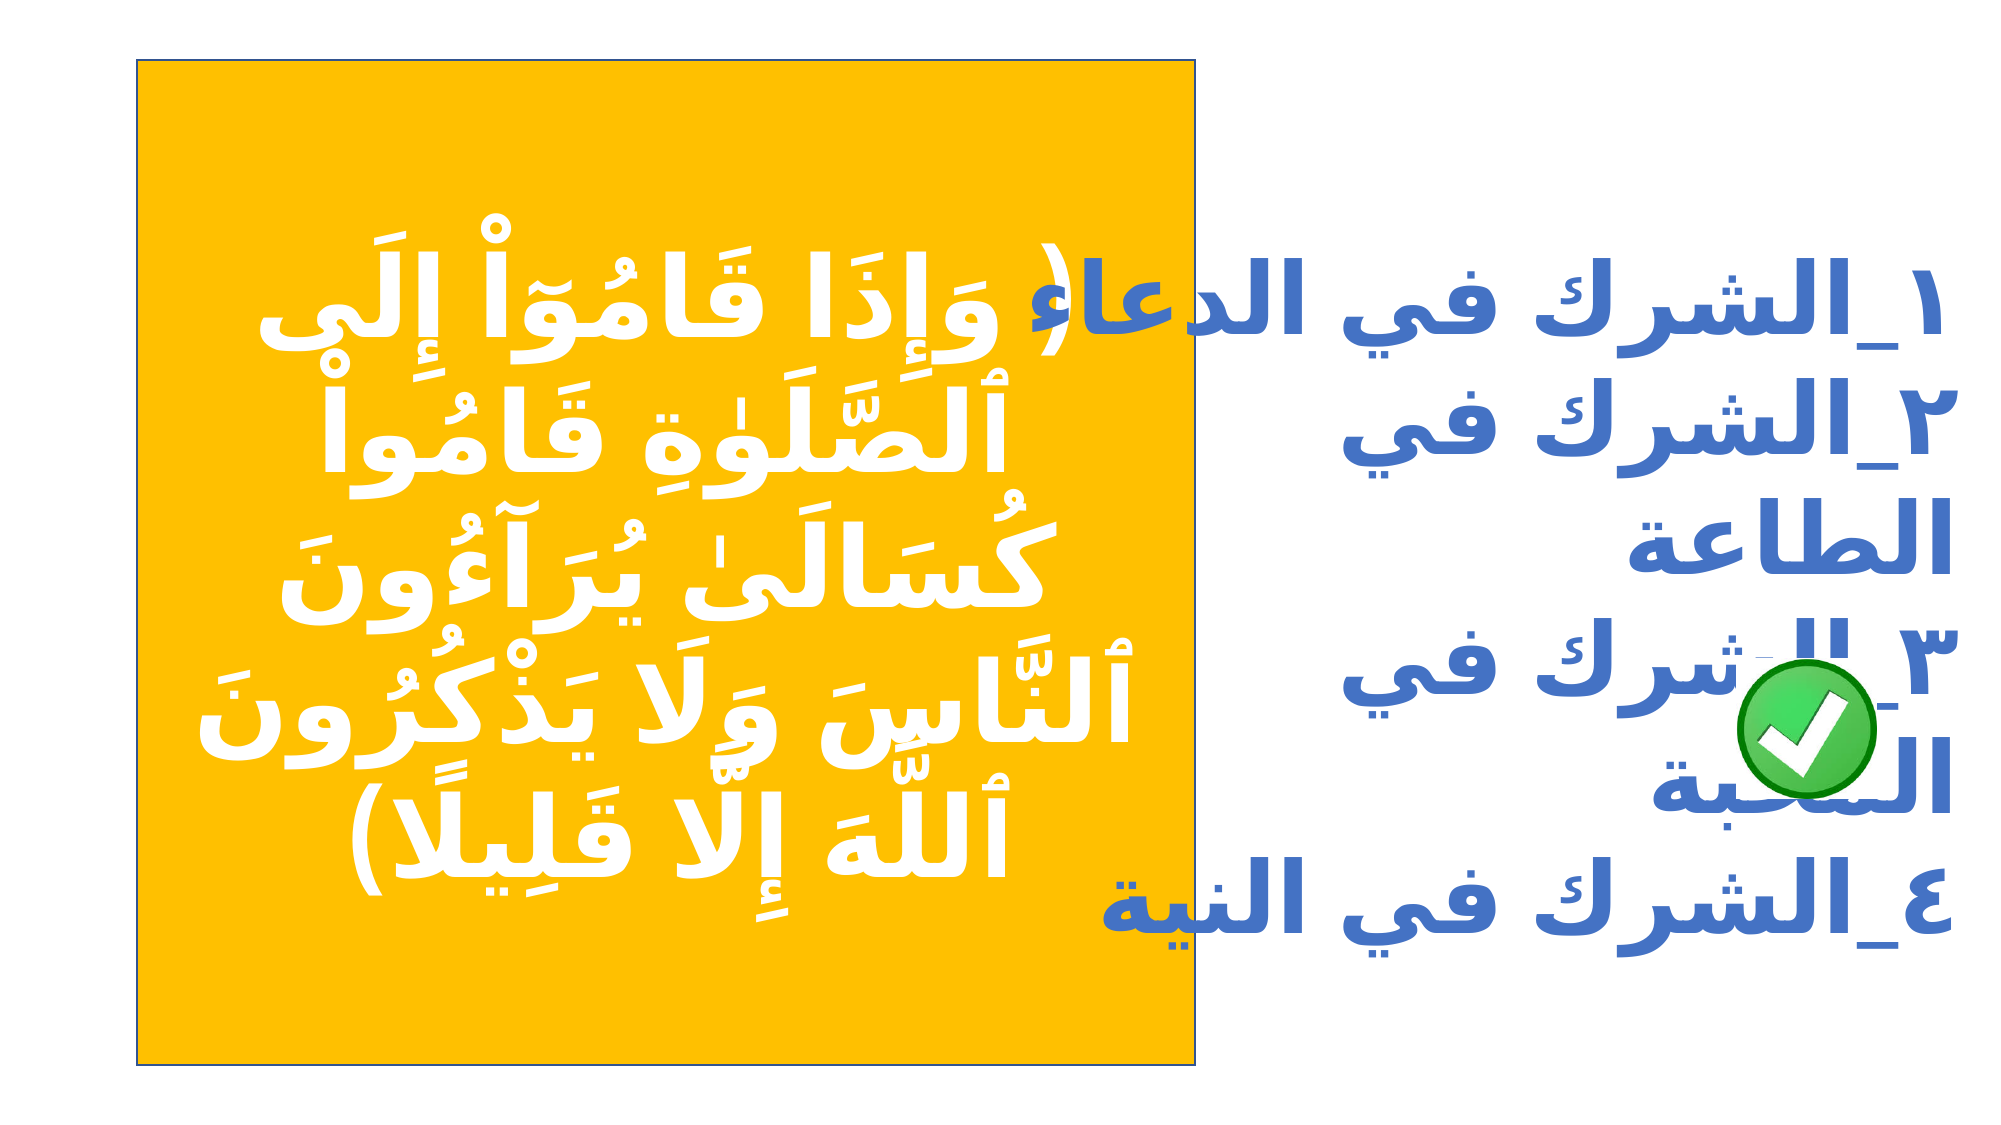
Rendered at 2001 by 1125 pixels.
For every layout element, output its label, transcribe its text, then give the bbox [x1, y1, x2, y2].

picture [1736, 658, 1877, 799]
text_box ( وَإِذَا قَامُوٓاْ إِلَى ٱلصَّلَوٰةِ قَامُواْ كُسَالَىٰ يُرَآءُونَ ٱلنَّاسَ وَلَا يَذْكُرُونَ ٱللَّهَ إِلَّا قَلِيلًا) [136, 59, 1196, 1066]
text_box ١_الشرك في الدعاء ٢_الشرك في الطاعة ٣_الشرك في المحبة ٤_الشرك في النية [999, 226, 1975, 1125]
